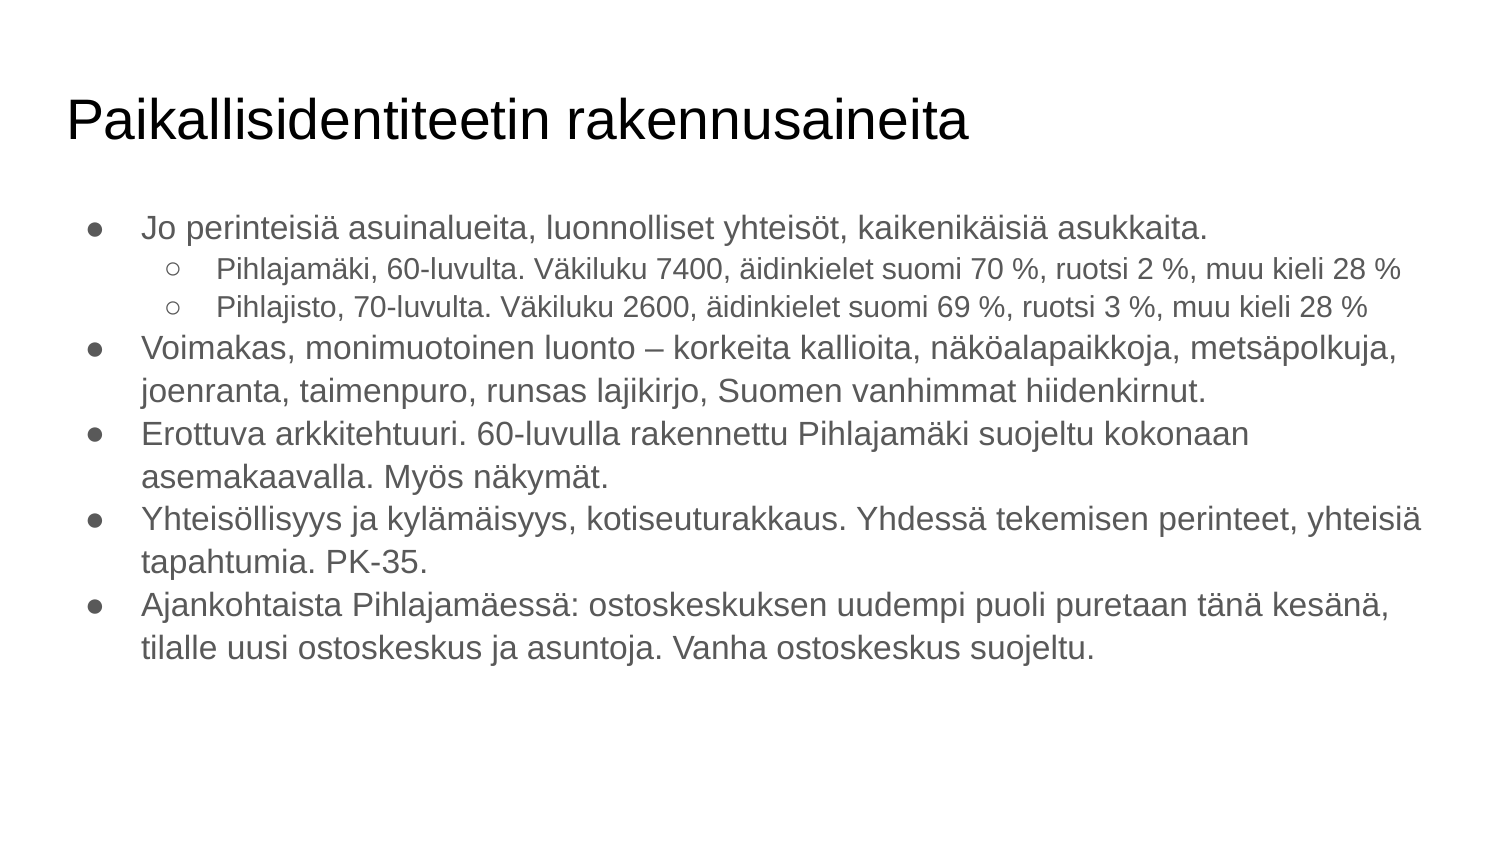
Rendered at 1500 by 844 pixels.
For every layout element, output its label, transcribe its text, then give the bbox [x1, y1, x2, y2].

title Paikallisidentiteetin rakennusaineita [51, 72, 1449, 167]
list Jo perinteisiä asuinalueita, luonnolliset yhteisöt, kaikenikäisiä asukkaita. Pihlajamäki, 60-luvulta. Väkiluku 7400, äidinkielet suomi 70 %, ruotsi 2 %, muu kieli 28 % Pihlajisto, 70-luvulta. Väkiluku 2600, äidinkielet suomi 69 %, ruotsi 3 %, muu kieli 28 % Voimakas, monimuotoinen luonto – korkeita kallioita, näköalapaikkoja, metsäpolkuja, joenranta, taimenpuro, runsas lajikirjo, Suomen vanhimmat hiidenkirnut. Erottuva arkkitehtuuri. 60-luvulla rakennettu Pihlajamäki suojeltu kokonaan asemakaavalla. Myös näkymät. Yhteisöllisyys ja kylämäisyys, kotiseuturakkaus. Yhdessä tekemisen perinteet, yhteisiä tapahtumia. PK-35. Ajankohtaista Pihlajamäessä: ostoskeskuksen uudempi puoli puretaan tänä kesänä, tilalle uusi ostoskeskus ja asuntoja. Vanha ostoskeskus suojeltu. [51, 189, 1449, 750]
